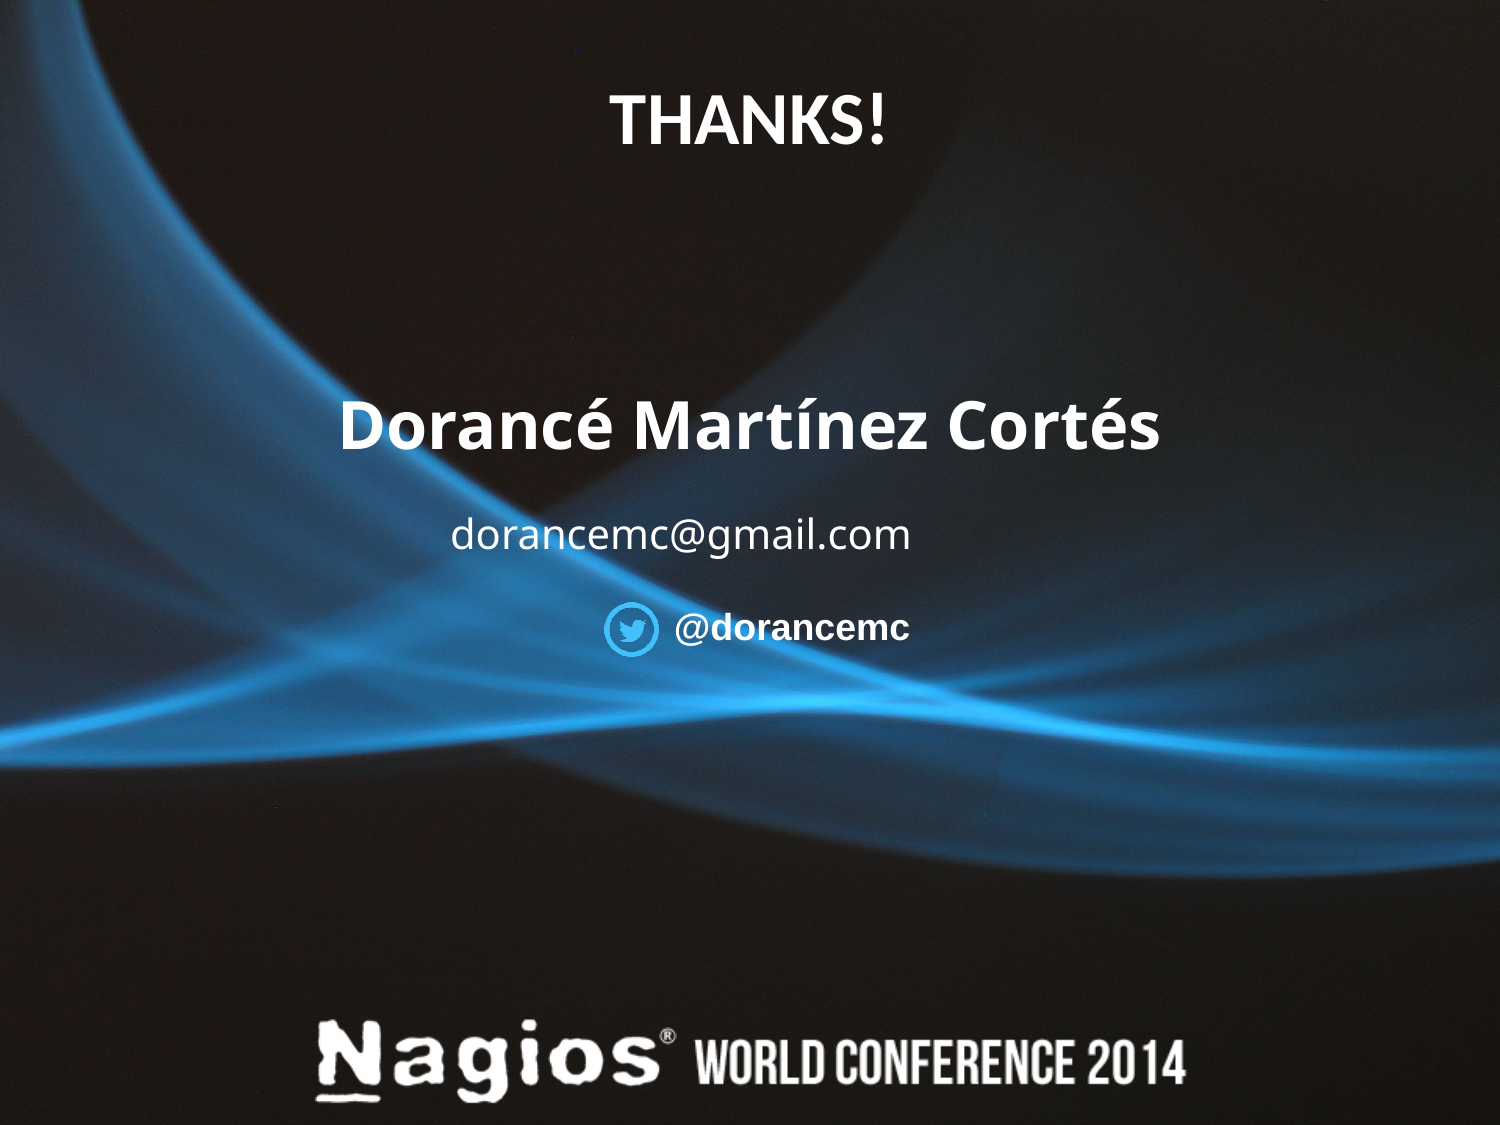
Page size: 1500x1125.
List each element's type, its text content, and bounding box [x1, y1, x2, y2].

subtitle Dorancé Martínez Cortés [225, 375, 1275, 500]
text_box @dorancemc [665, 595, 925, 656]
picture [0, 0, 1500, 1125]
text_box THANKS! [99, 62, 1400, 168]
list dorancemc@gmail.com [412, 500, 1088, 588]
